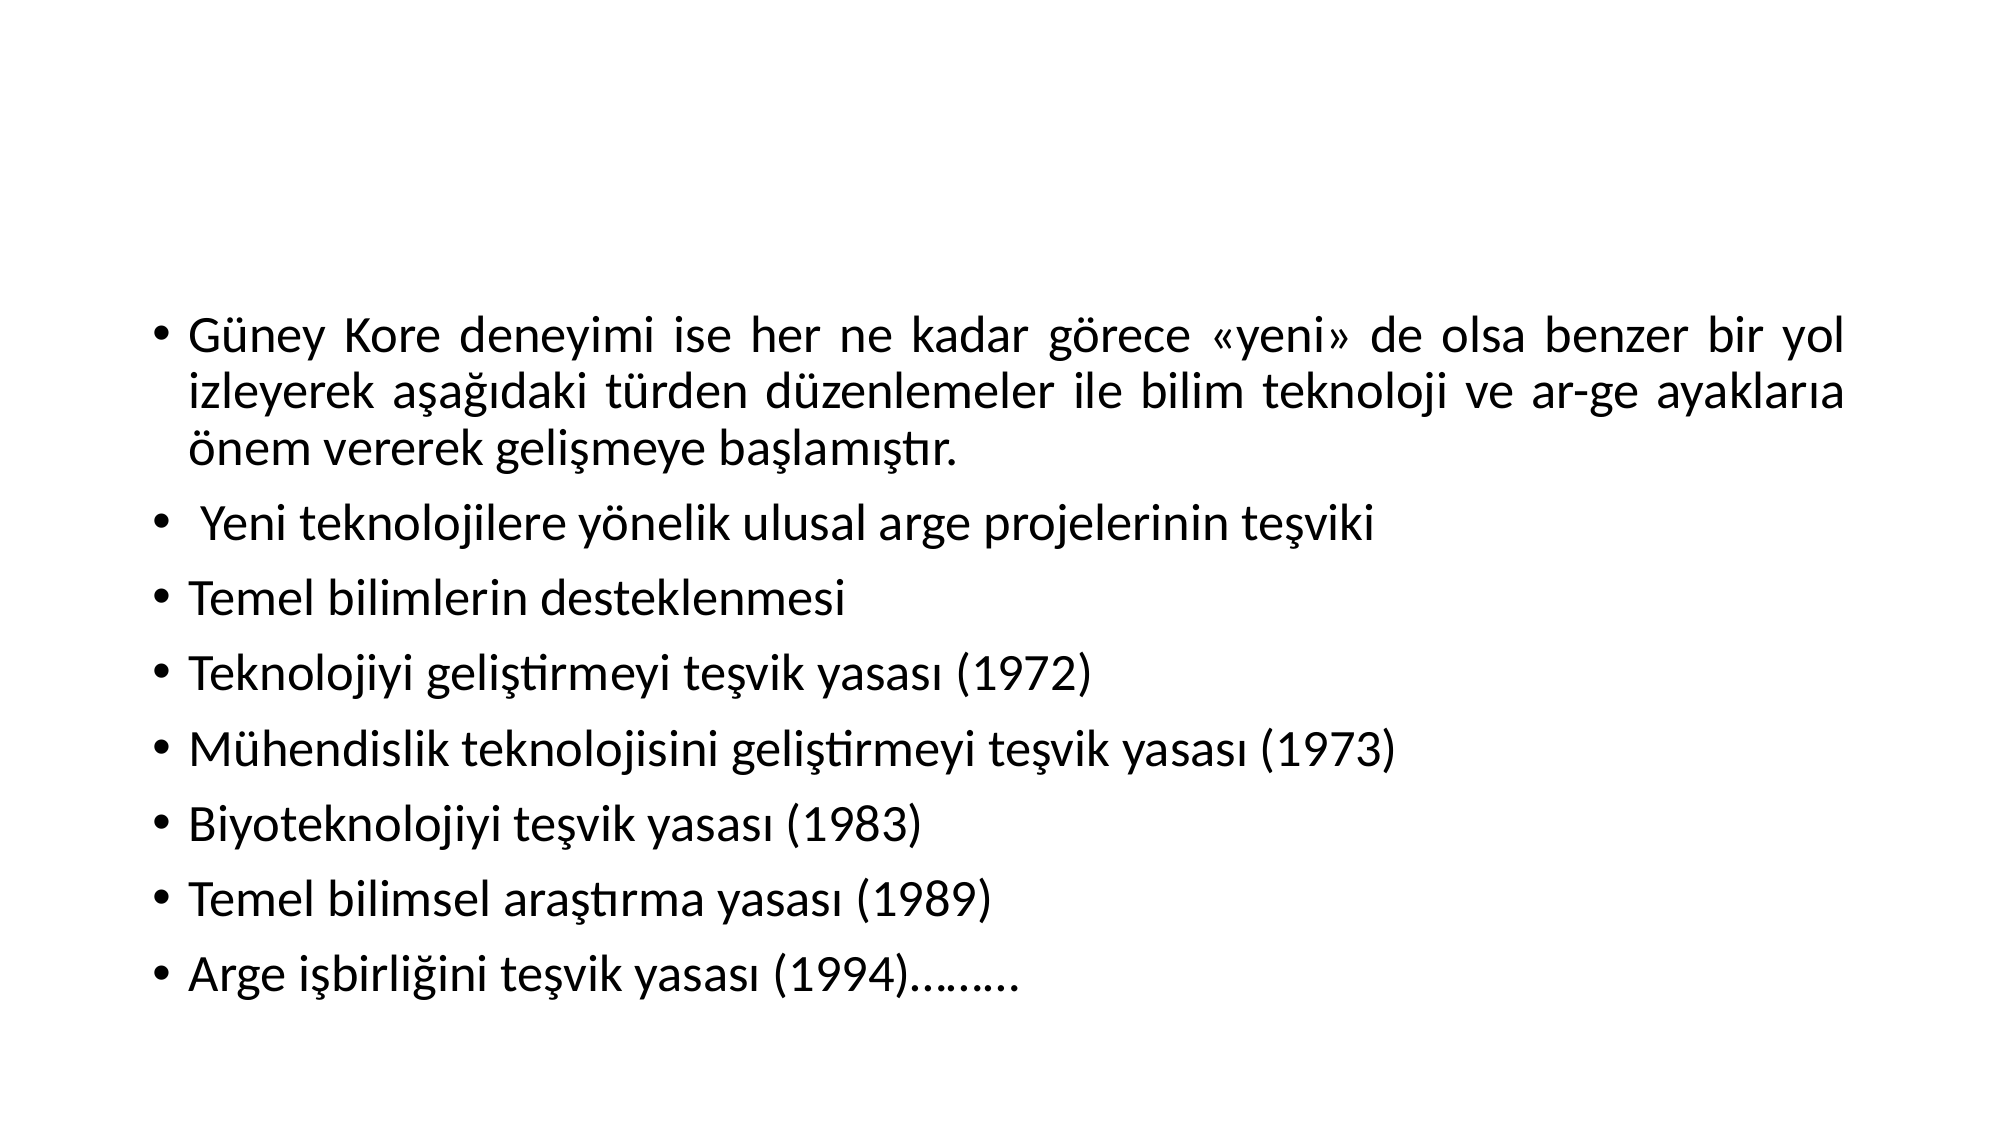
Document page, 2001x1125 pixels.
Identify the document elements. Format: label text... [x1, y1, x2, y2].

list Güney Kore deneyimi ise her ne kadar görece «yeni» de olsa benzer bir yol izleyerek aşağıdaki türden düzenlemeler ile bilim teknoloji ve ar-ge ayaklarıa önem vererek gelişmeye başlamıştır. Yeni teknolojilere yönelik ulusal arge projelerinin teşviki Temel bilimlerin desteklenmesi Teknolojiyi geliştirmeyi teşvik yasası (1972) Mühendislik teknolojisini geliştirmeyi teşvik yasası (1973) Biyoteknolojiyi teşvik yasası (1983) Temel bilimsel araştırma yasası (1989) Arge işbirliğini teşvik yasası (1994)……… [137, 299, 1863, 1014]
